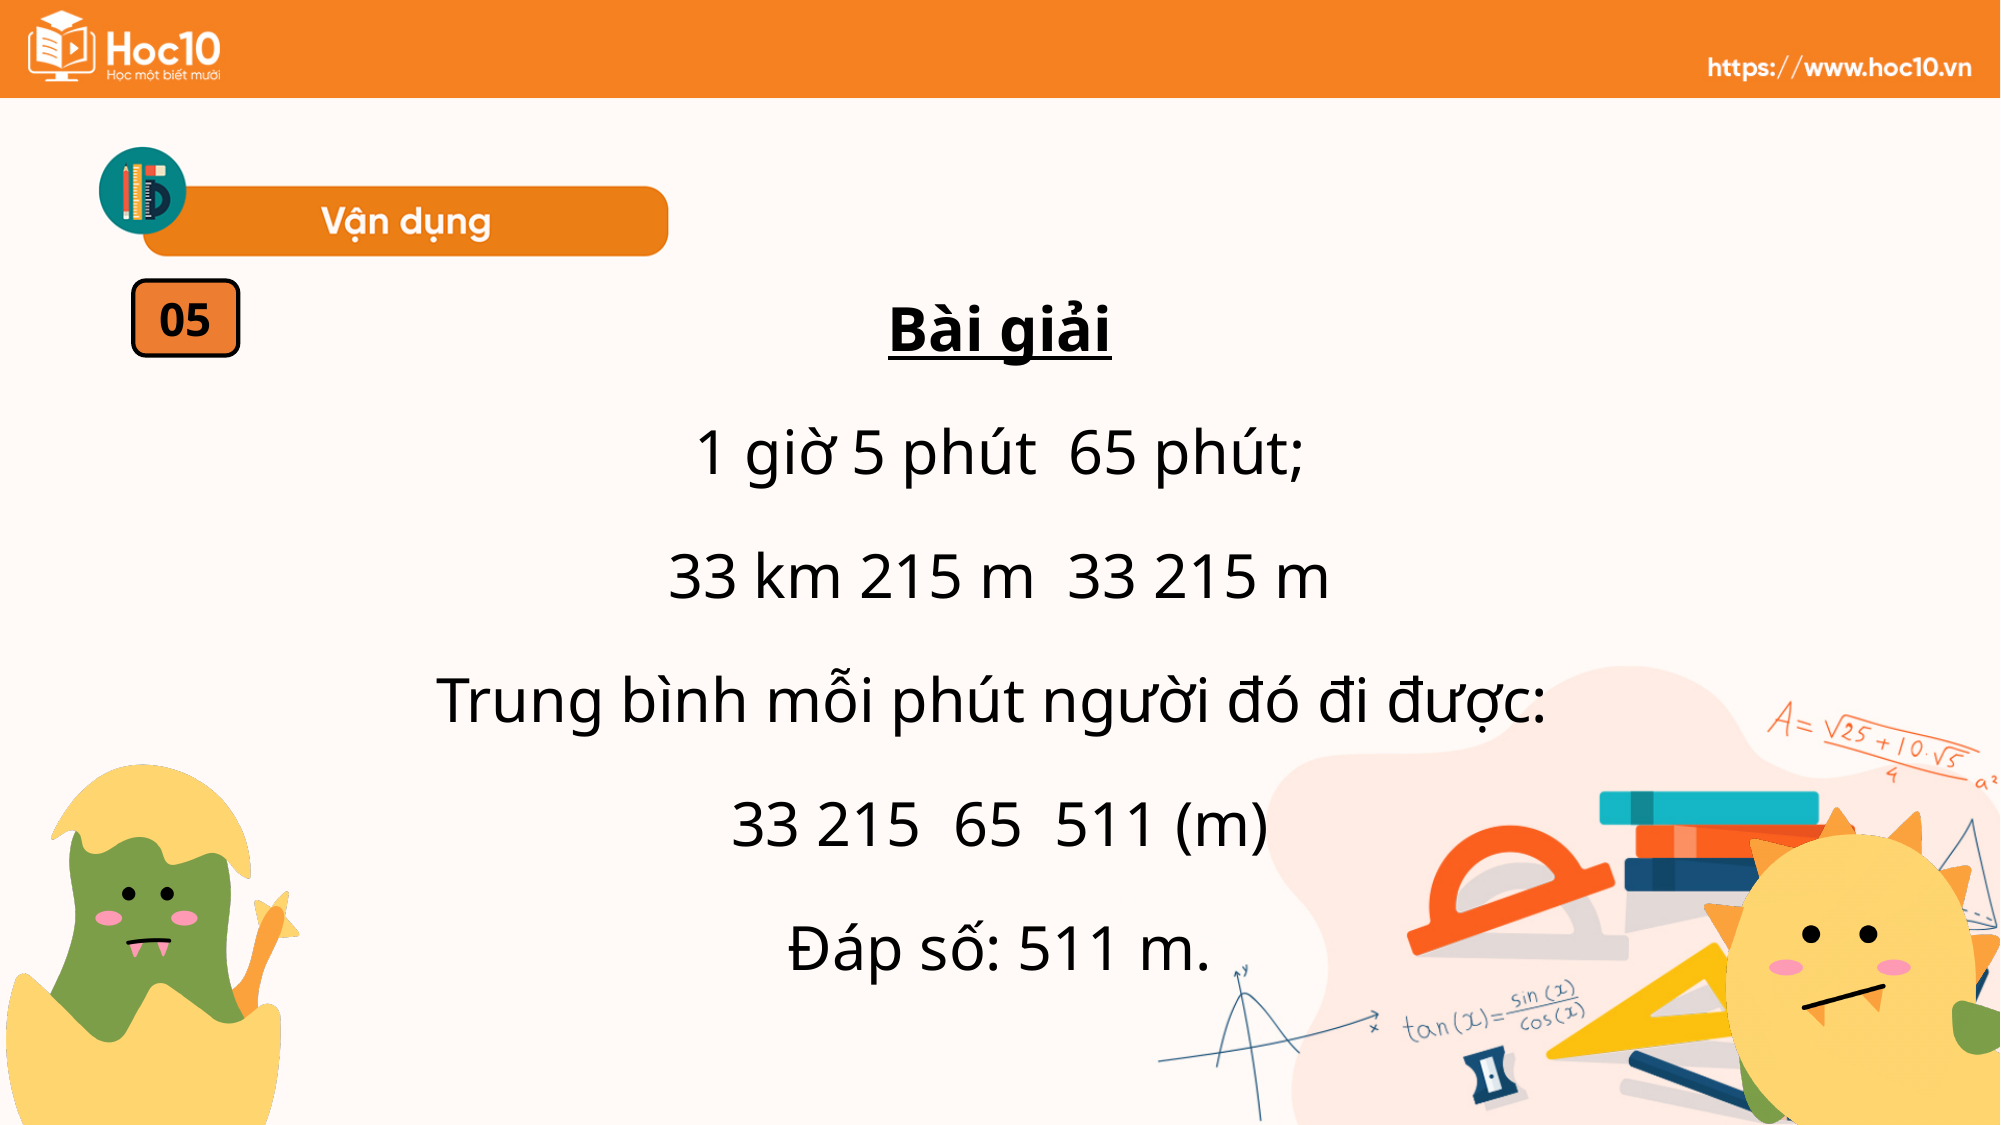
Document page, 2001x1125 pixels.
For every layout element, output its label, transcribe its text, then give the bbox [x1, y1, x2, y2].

text_box [0, 758, 300, 1125]
text_box 05 [131, 278, 241, 358]
text_box [1703, 807, 2000, 1125]
picture [0, 0, 2001, 1125]
